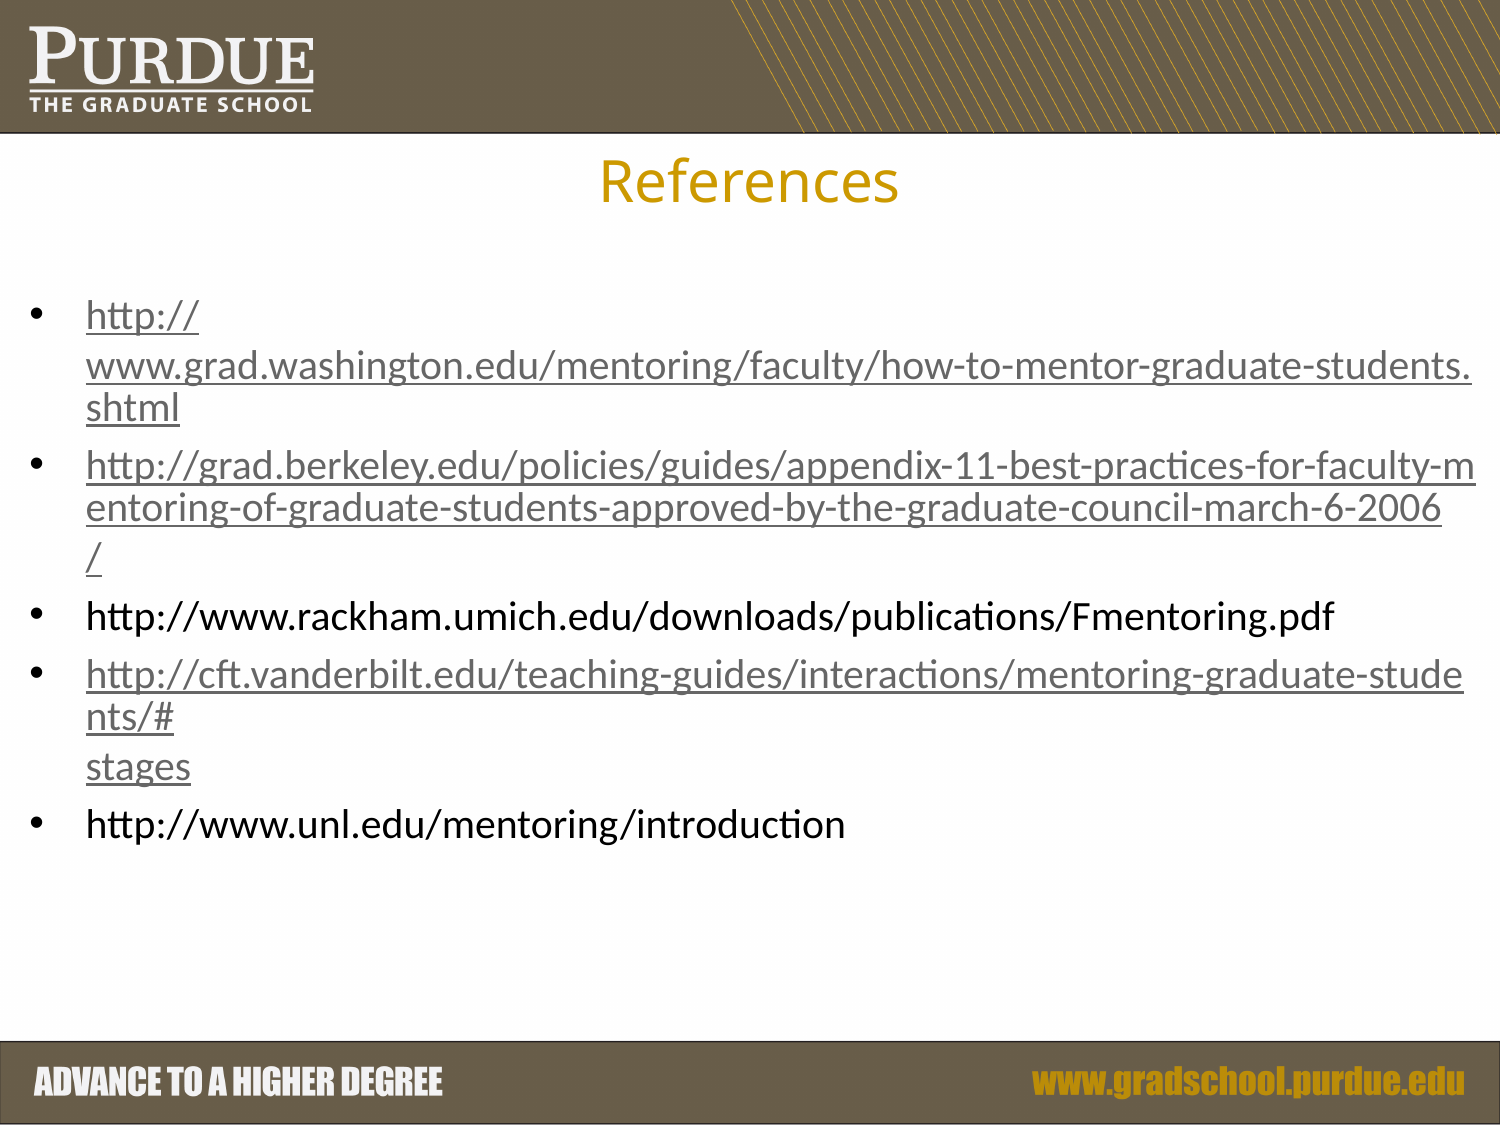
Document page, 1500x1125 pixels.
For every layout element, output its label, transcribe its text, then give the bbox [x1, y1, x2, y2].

picture [0, 0, 1500, 1125]
list http://www.grad.washington.edu/mentoring/faculty/how-to-mentor-graduate-students.shtml http://grad.berkeley.edu/policies/guides/appendix-11-best-practices-for-faculty-mentoring-of-graduate-students-approved-by-the-graduate-council-march-6-2006/ http://www.rackham.umich.edu/downloads/publications/Fmentoring.pdf http://cft.vanderbilt.edu/teaching-guides/interactions/mentoring-graduate-students/#stages http://www.unl.edu/mentoring/introduction [14, 280, 1500, 1005]
text_box References [14, 136, 1500, 222]
